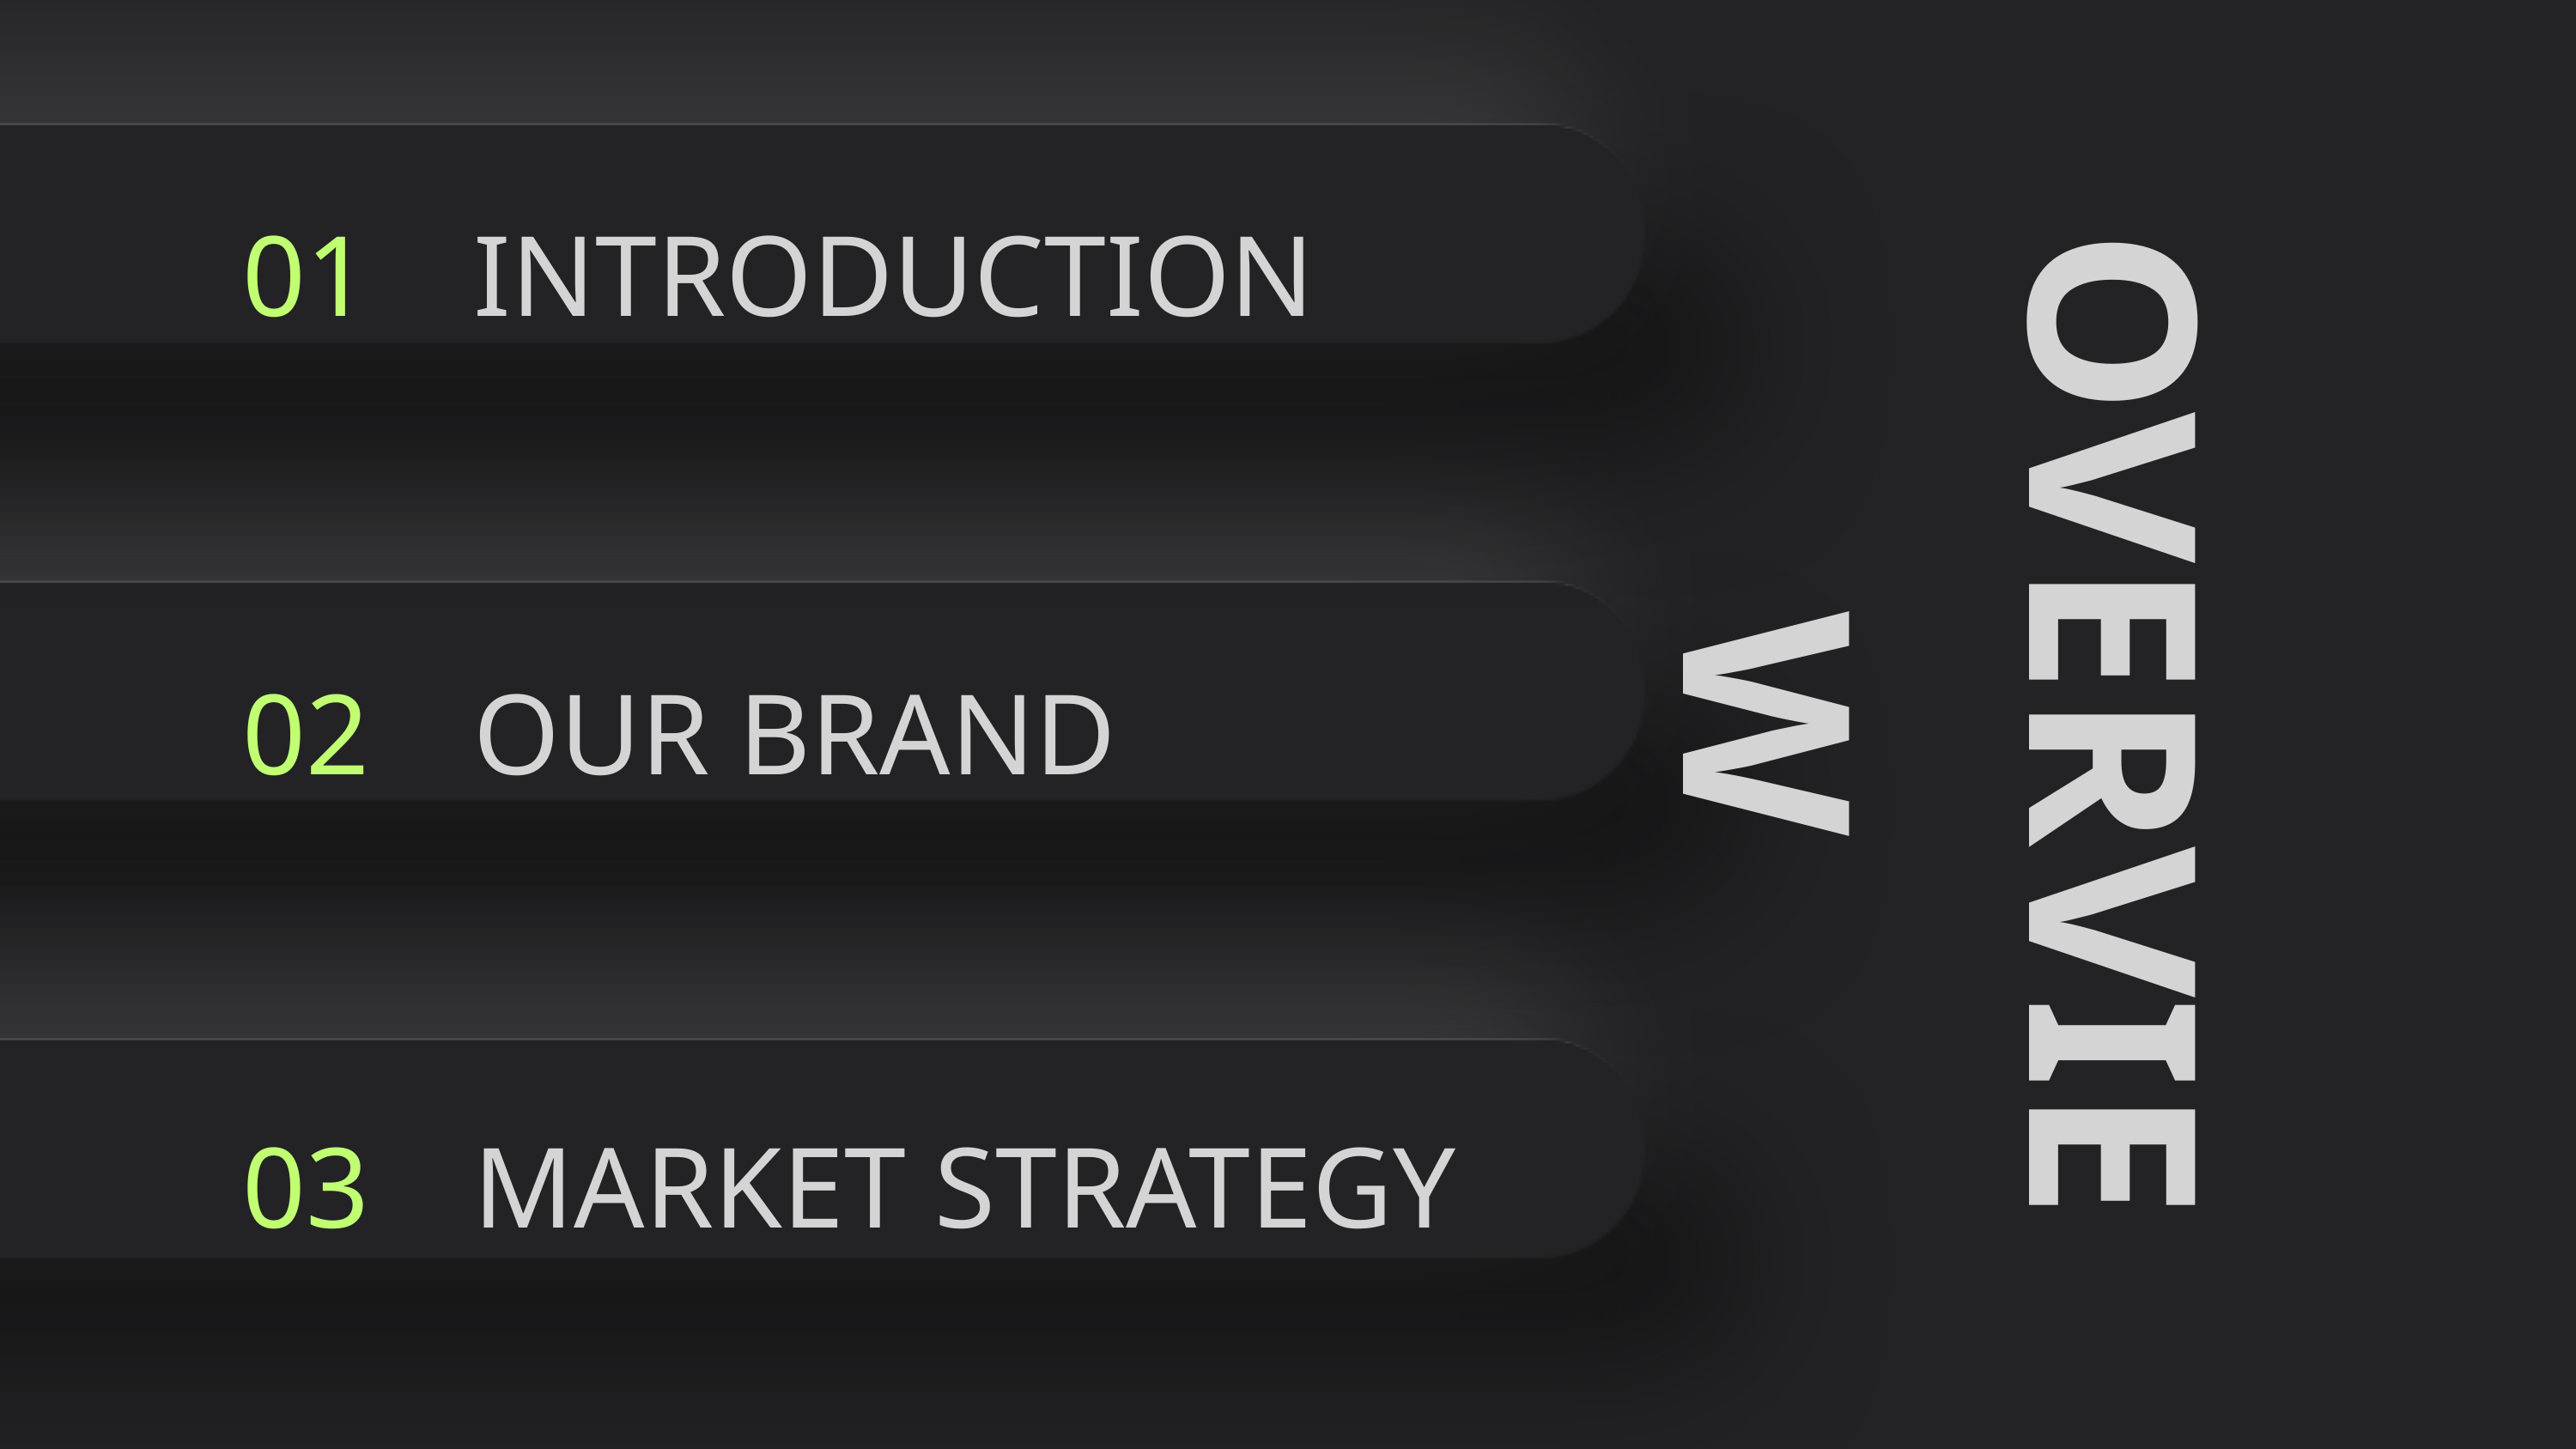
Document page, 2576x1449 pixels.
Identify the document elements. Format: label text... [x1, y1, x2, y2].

text_box MARKET STRATEGY [473, 1085, 1651, 1251]
text_box OVERVIEW [1637, 144, 2330, 1304]
text_box [0, 604, 1637, 844]
text_box INTRODUCTION [473, 173, 1373, 339]
text_box 01 [242, 173, 425, 339]
text_box 03 [242, 1085, 425, 1251]
text_box 02 [242, 631, 425, 797]
text_box OUR BRAND [473, 631, 1373, 797]
text_box [0, 844, 1893, 1449]
text_box [0, 0, 1893, 604]
